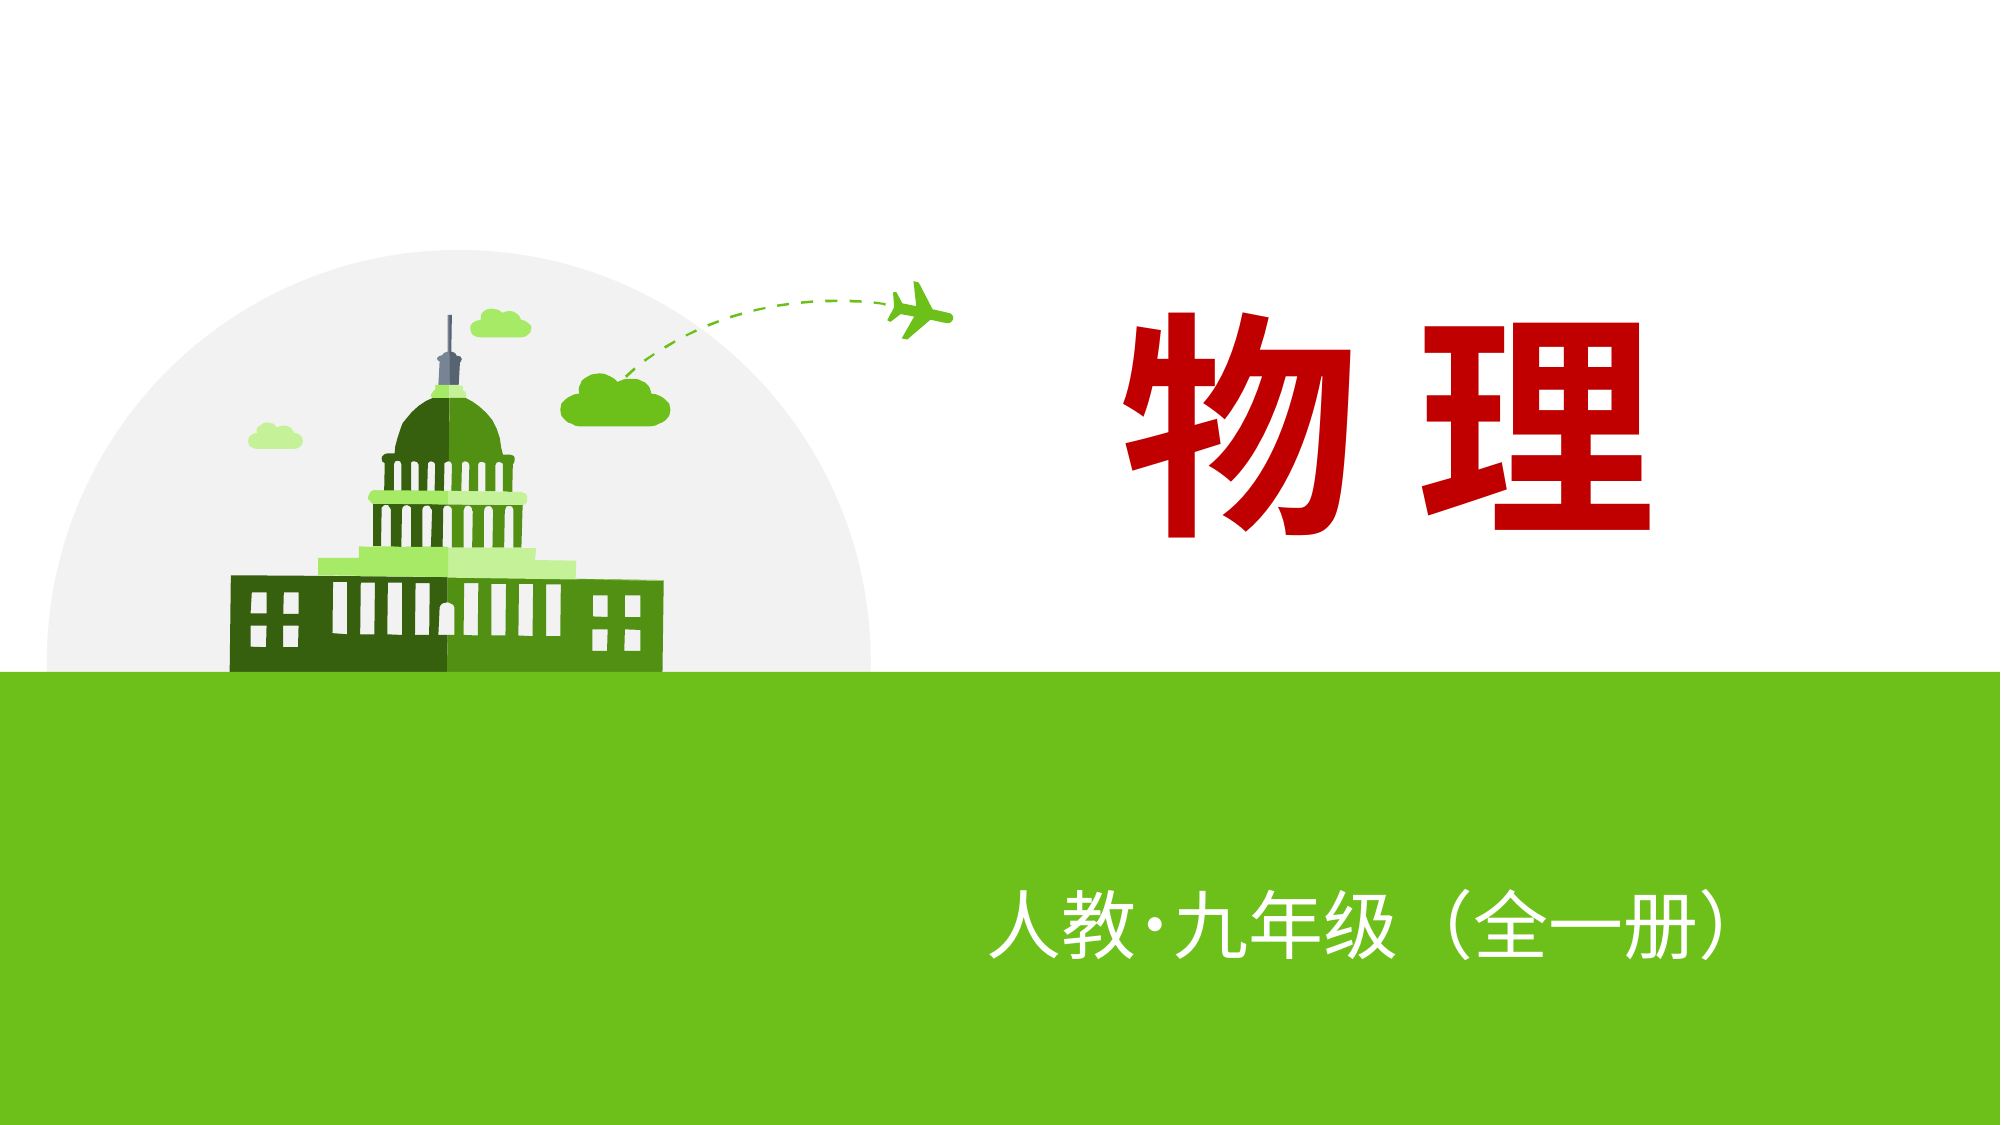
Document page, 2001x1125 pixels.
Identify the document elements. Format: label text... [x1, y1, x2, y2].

text_box [0, 671, 2000, 1125]
text_box 物 理 [954, 269, 1971, 572]
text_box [46, 249, 954, 1074]
text_box 人教˙九年级（全一册） [971, 871, 1800, 977]
